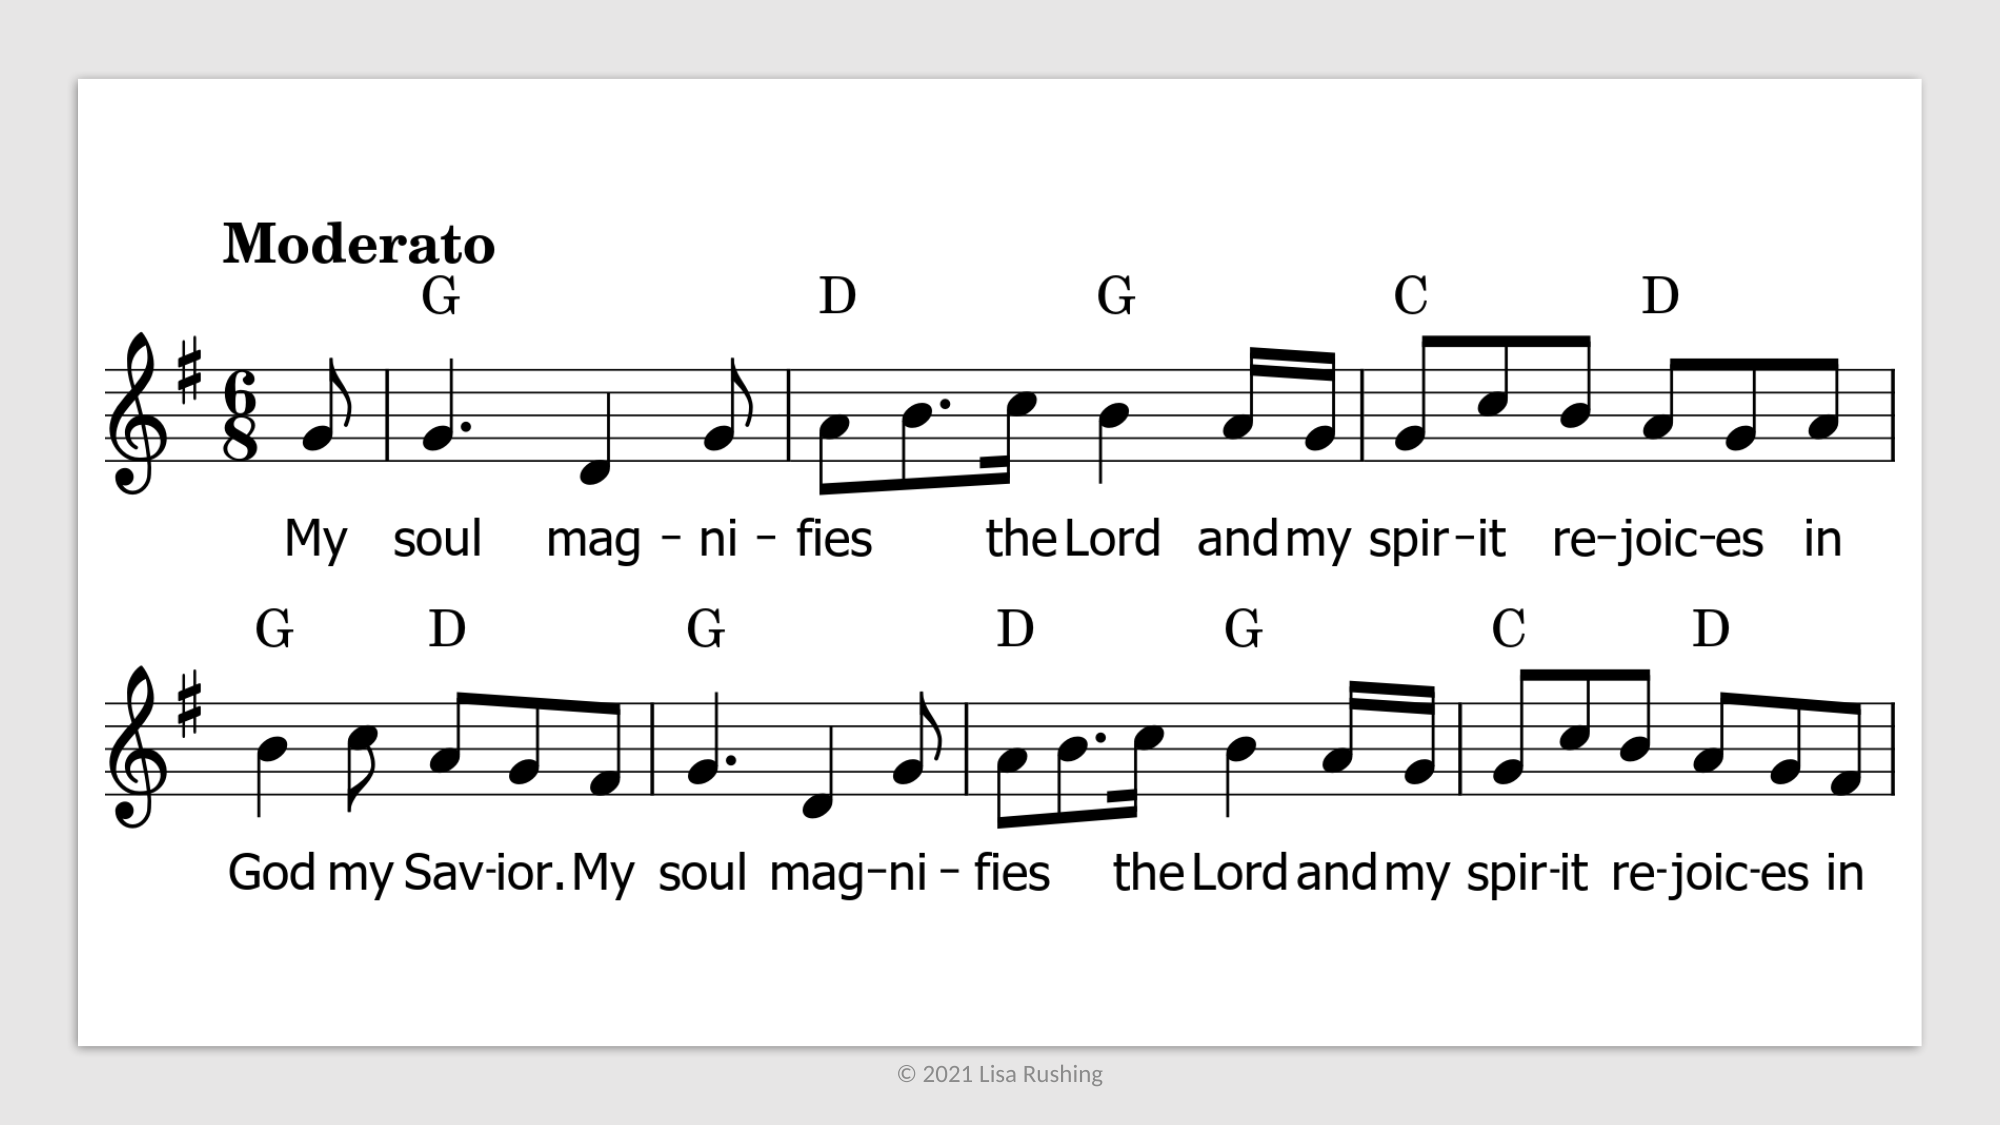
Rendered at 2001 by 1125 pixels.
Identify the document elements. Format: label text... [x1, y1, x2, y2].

text_box [0, 0, 2000, 1125]
footer © 2021 Lisa Rushing [662, 1042, 1338, 1103]
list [105, 211, 1895, 914]
text_box [77, 78, 1923, 1047]
